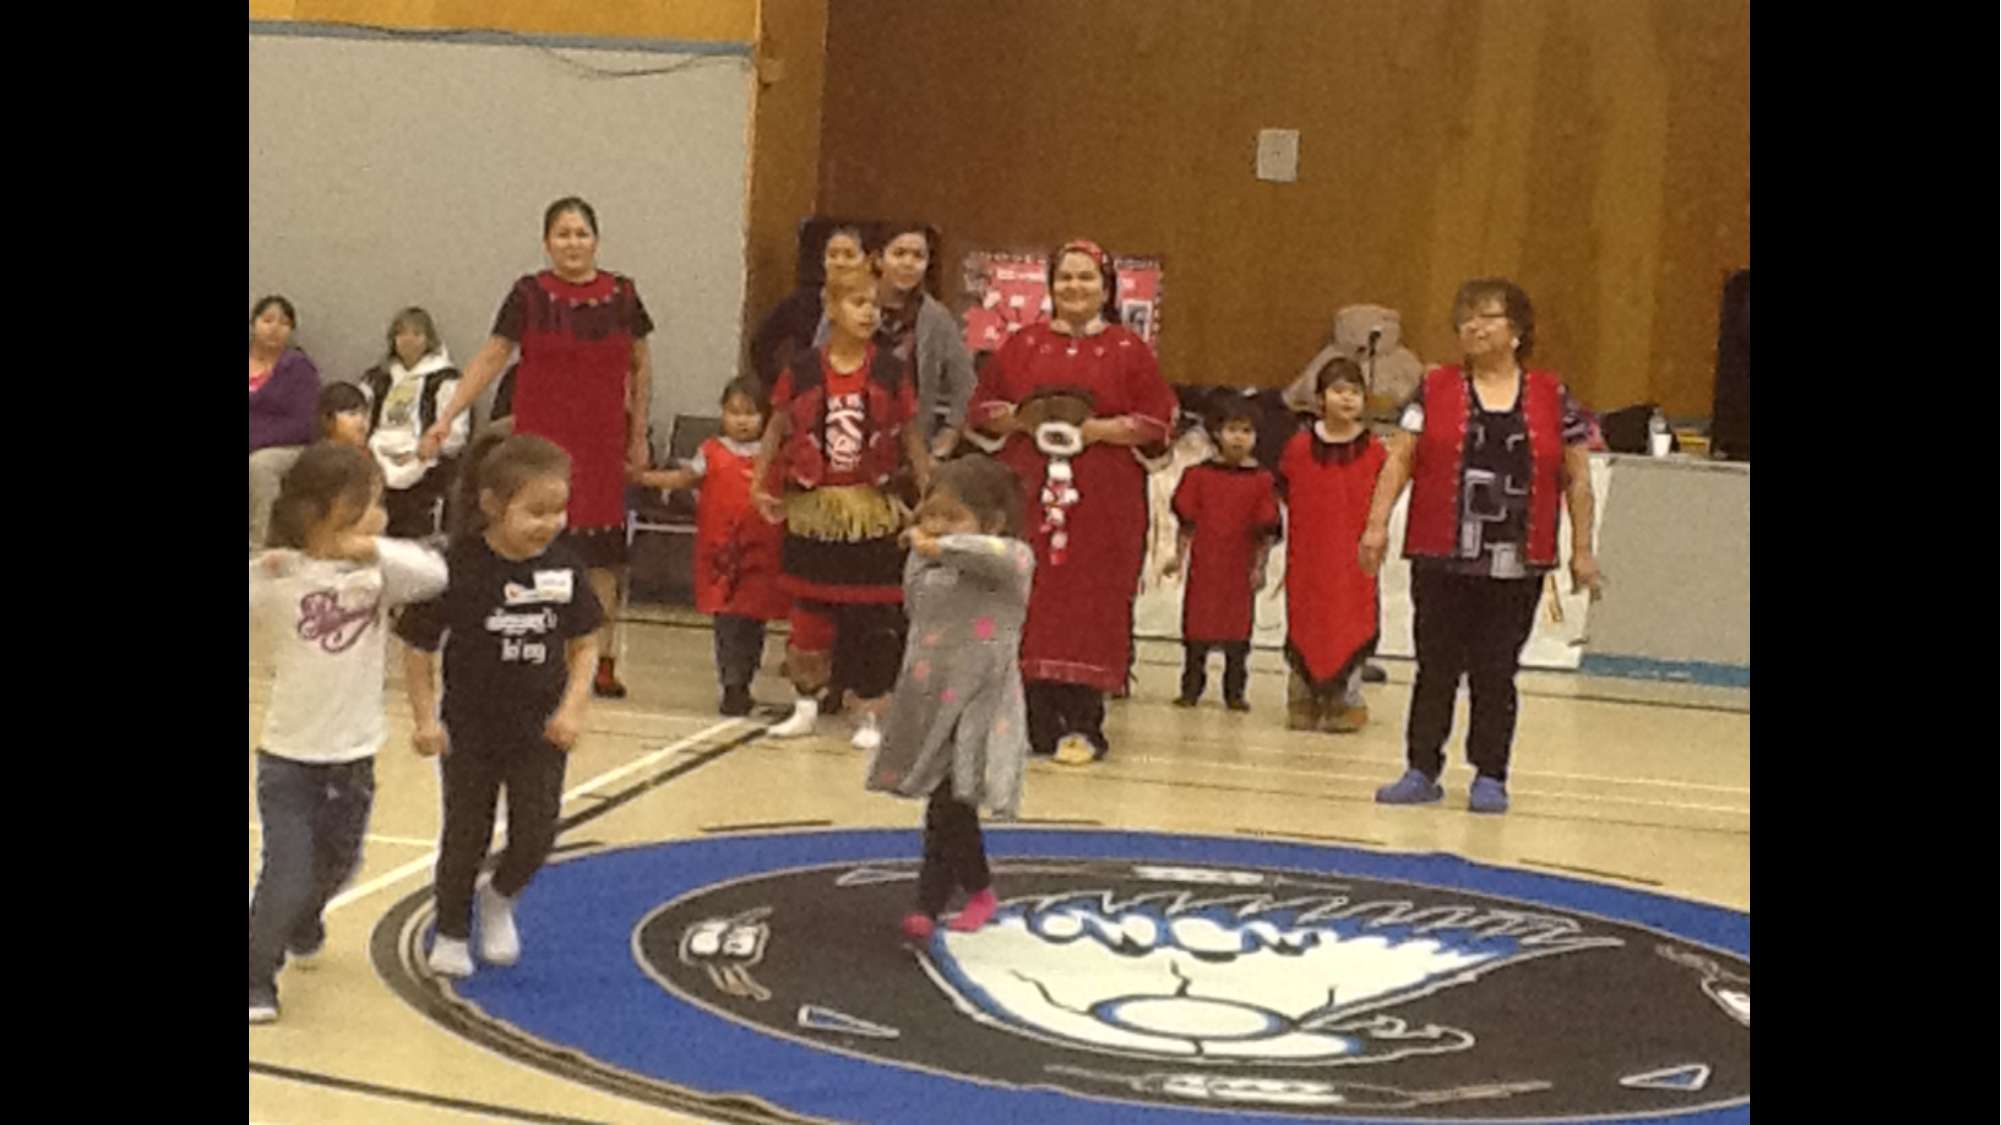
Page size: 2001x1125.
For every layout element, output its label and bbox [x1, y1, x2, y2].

picture [249, 0, 1750, 1125]
